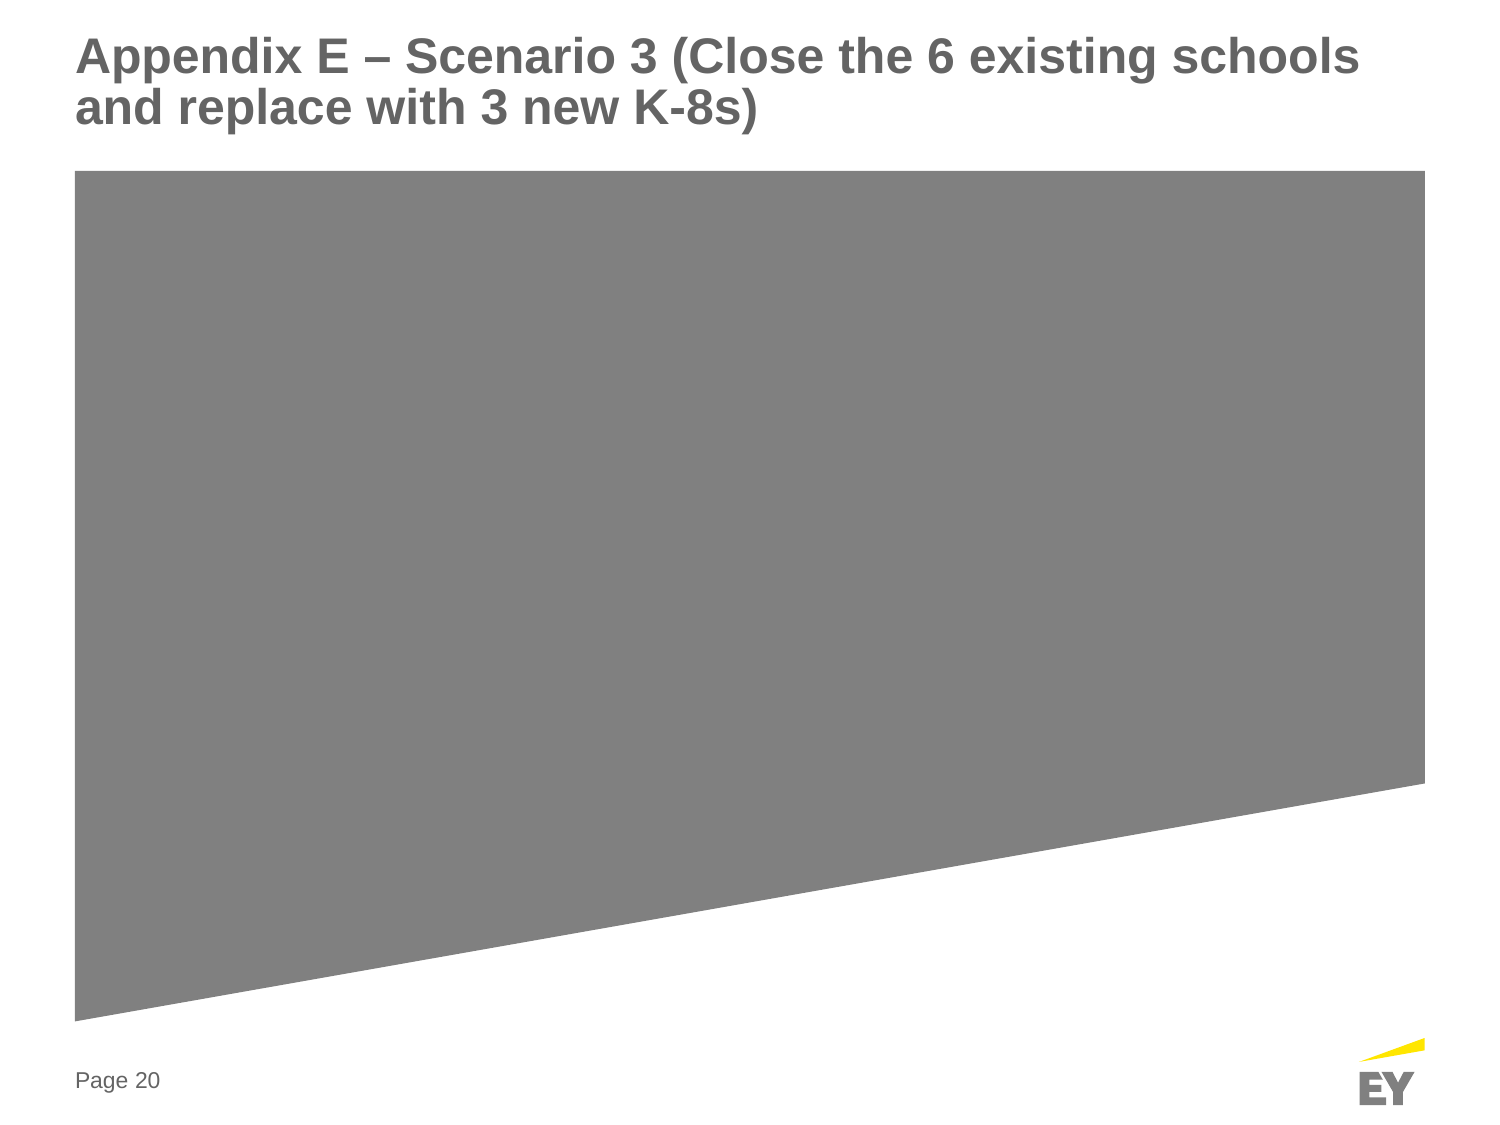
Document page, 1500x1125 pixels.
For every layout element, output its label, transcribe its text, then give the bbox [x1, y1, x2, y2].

title Appendix E – Scenario 3 (Close the 6 existing schools and replace with 3 new K-8s) [74, 32, 1458, 166]
